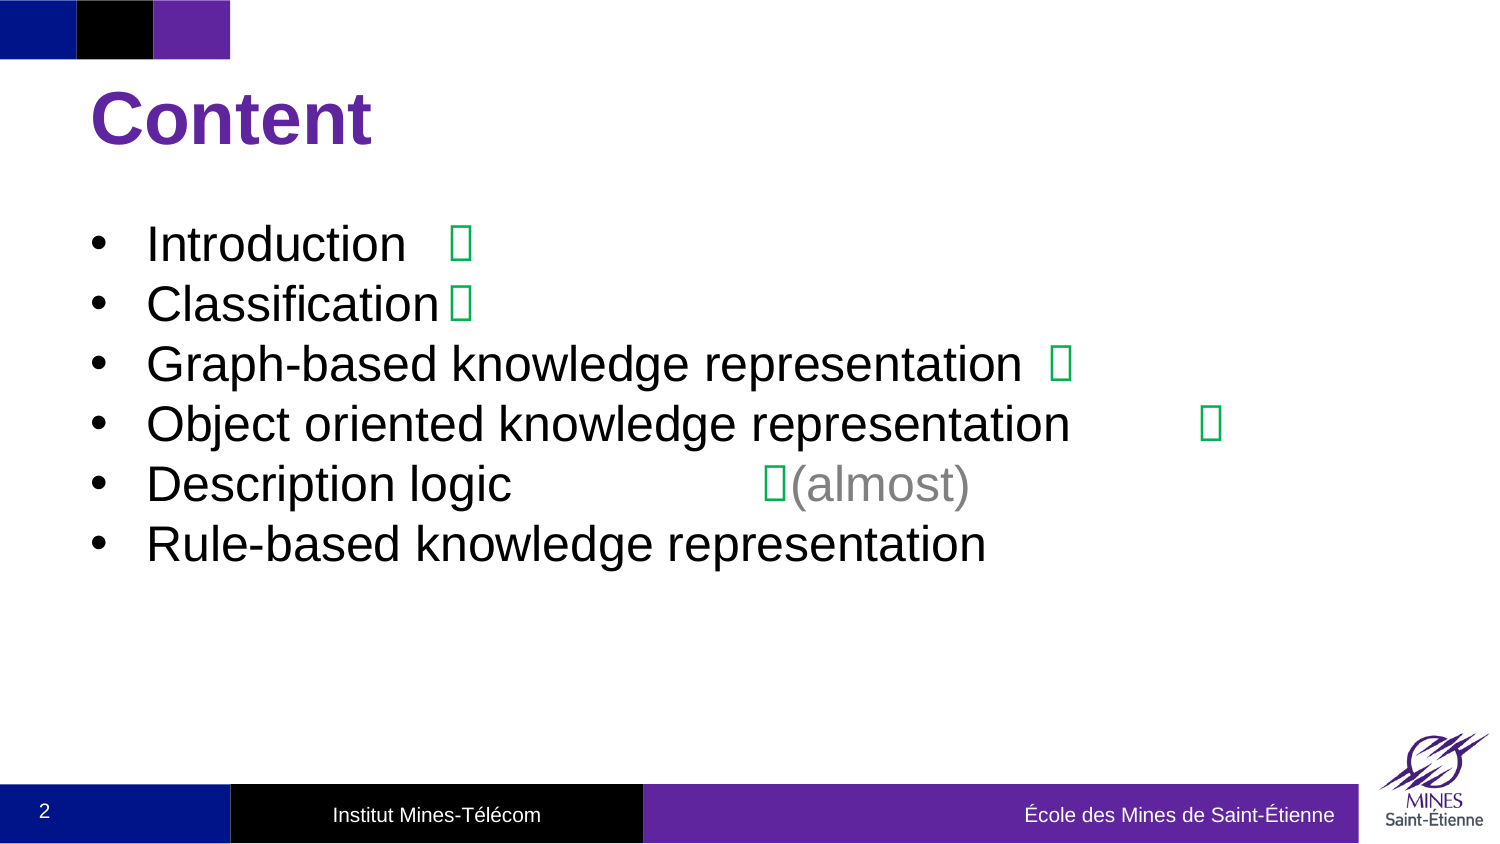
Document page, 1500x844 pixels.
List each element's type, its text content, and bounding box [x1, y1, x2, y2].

title Content [75, 33, 1425, 175]
list Introduction  Classification  Graph-based knowledge representation  Object oriented knowledge representation  Description logic (almost) Rule-based knowledge representation [75, 196, 1425, 808]
picture [1369, 714, 1499, 844]
slide_number 2 [0, 778, 89, 843]
